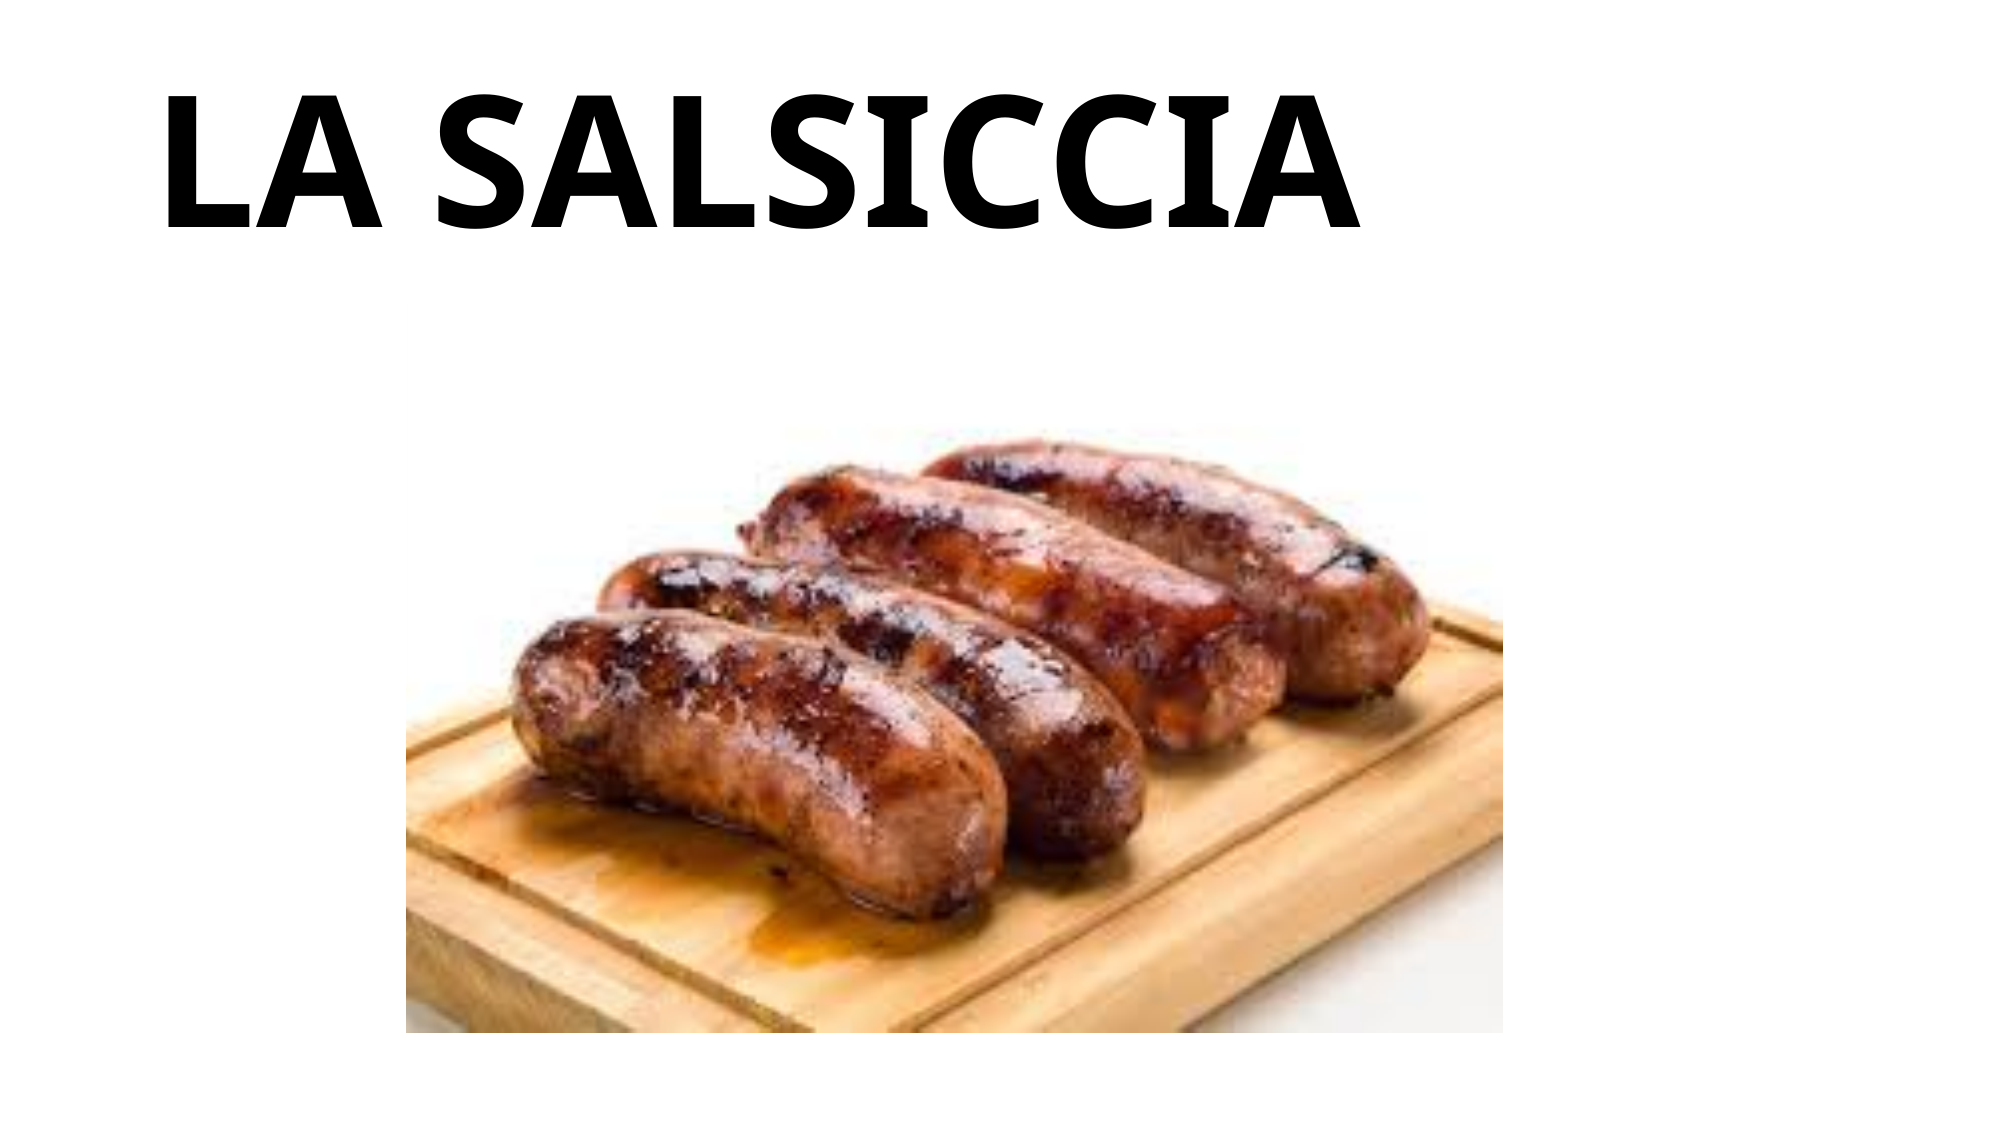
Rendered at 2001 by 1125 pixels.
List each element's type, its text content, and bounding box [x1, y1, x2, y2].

title LA SALSICCIA [137, 59, 1863, 278]
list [406, 303, 1503, 1033]
